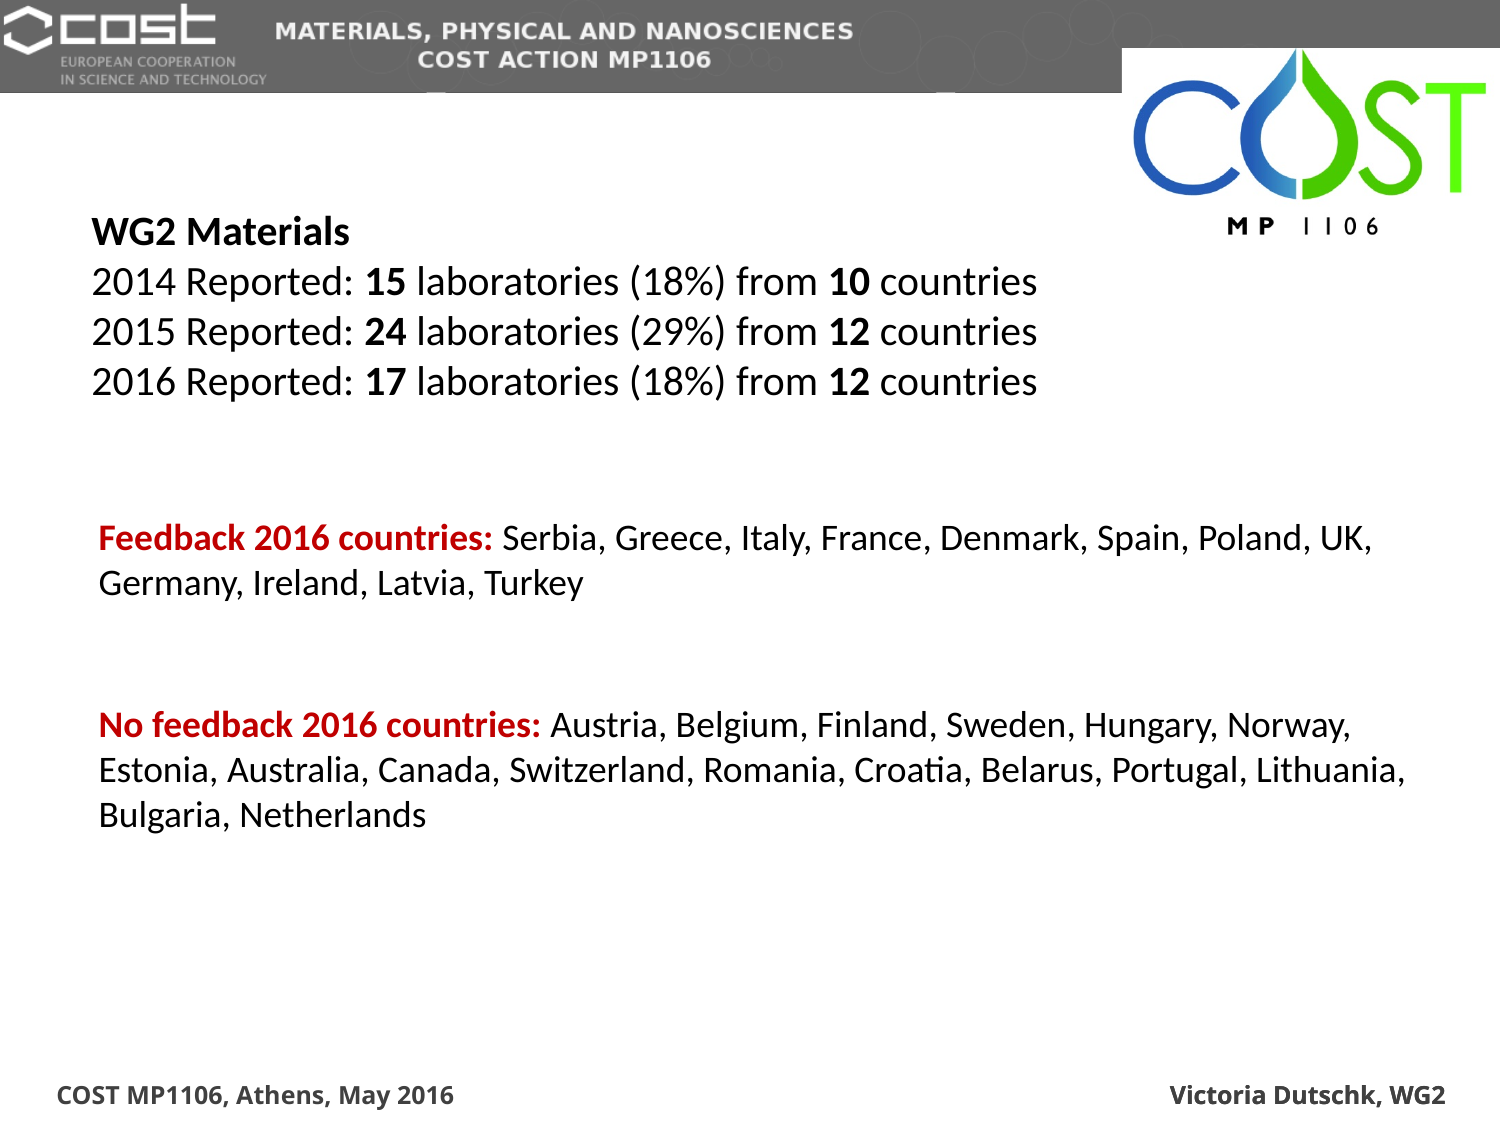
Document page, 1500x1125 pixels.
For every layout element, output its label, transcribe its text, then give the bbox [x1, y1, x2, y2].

text_box Victoria Dutschk, WG2 [1155, 1072, 1462, 1117]
picture [0, 0, 1500, 239]
text_box No feedback 2016 countries: Austria, Belgium, Finland, Sweden, Hungary, Norway, Estonia, Australia, Canada, Switzerland, Romania, Croatia, Belarus, Portugal, Lithuania, Bulgaria, Netherlands [83, 692, 1471, 843]
text_box Feedback 2016 countries: Serbia, Greece, Italy, France, Denmark, Spain, Poland, UK, Germany, Ireland, Latvia, Turkey [83, 505, 1471, 656]
text_box WG2 Materials 2014 Reported: 15 laboratories (18%) from 10 countries 2015 Reported: 24 laboratories (29%) from 12 countries 2016 Reported: 17 laboratories (18%) from 12 countries [76, 196, 1247, 412]
